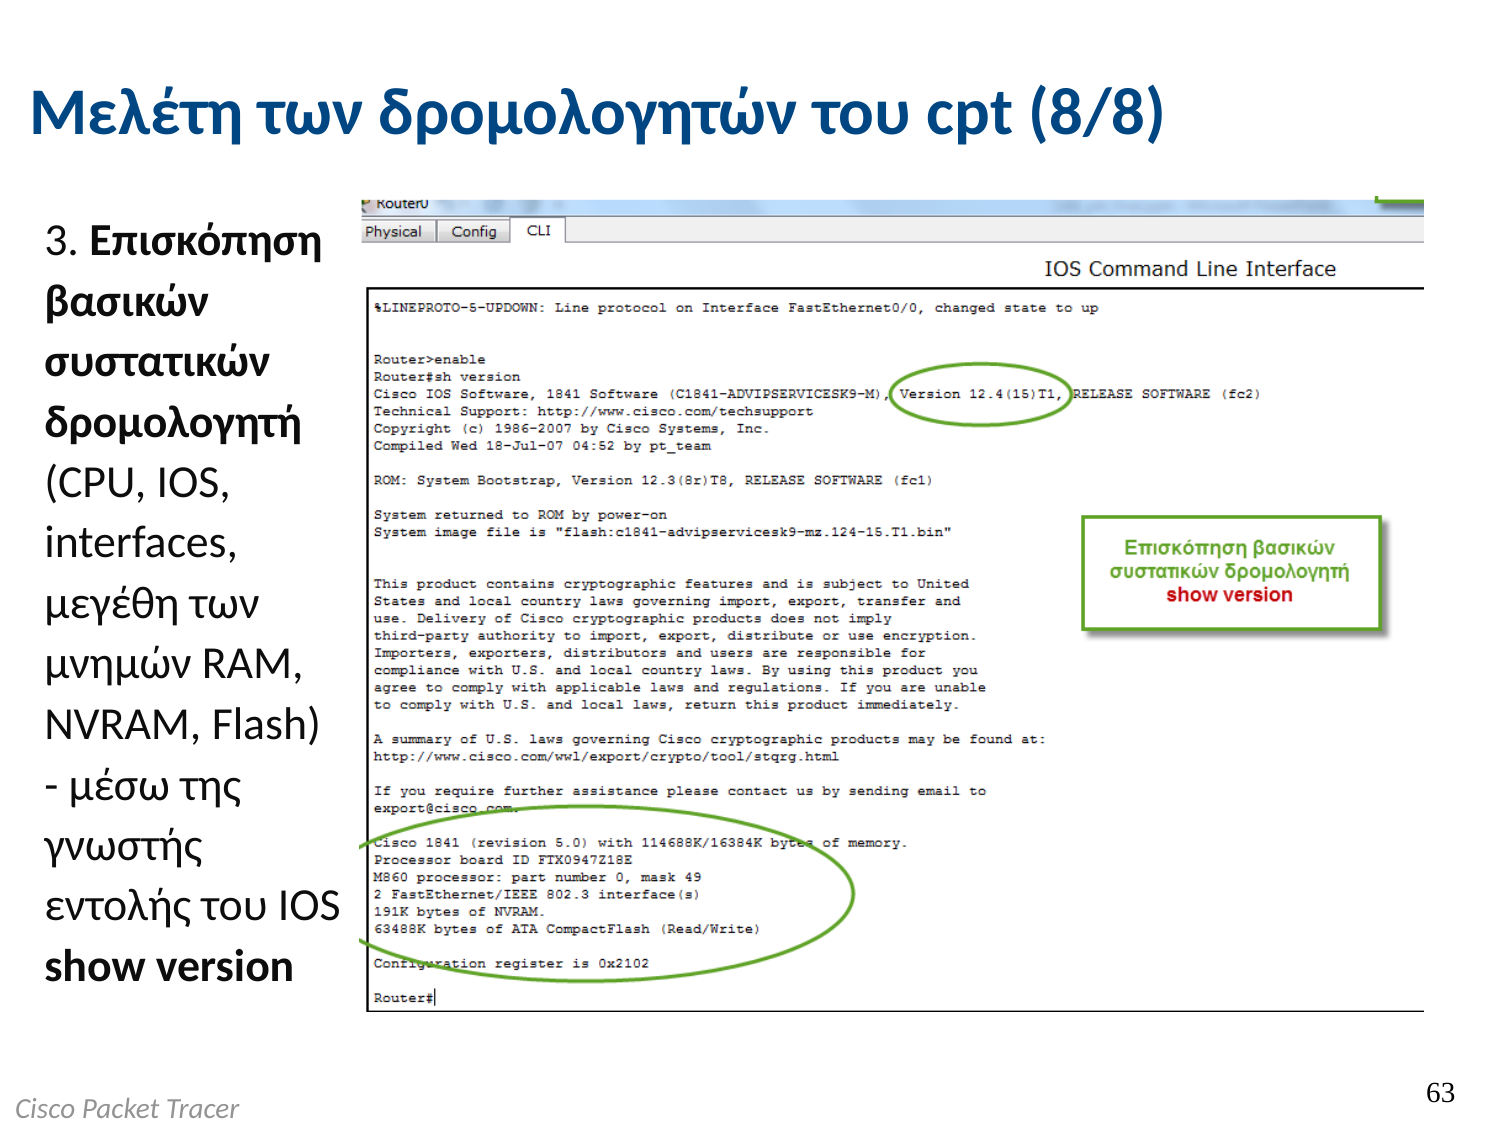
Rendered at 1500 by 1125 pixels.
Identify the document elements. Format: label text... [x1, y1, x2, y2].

picture [359, 195, 1424, 1012]
list 3. Επισκόπηση βασικών συστατικών δρομολογητή (CPU, IOS, interfaces, μεγέθη των μνημών RAM, NVRAM, Flash) - μέσω της γνωστής εντολής του IOS show version [29, 196, 359, 1024]
footer Cisco Packet Tracer [0, 1081, 841, 1125]
slide_number 63 [1157, 1066, 1471, 1125]
title Μελέτη των δρομολογητών του cpt (8/8) [14, 13, 1486, 202]
